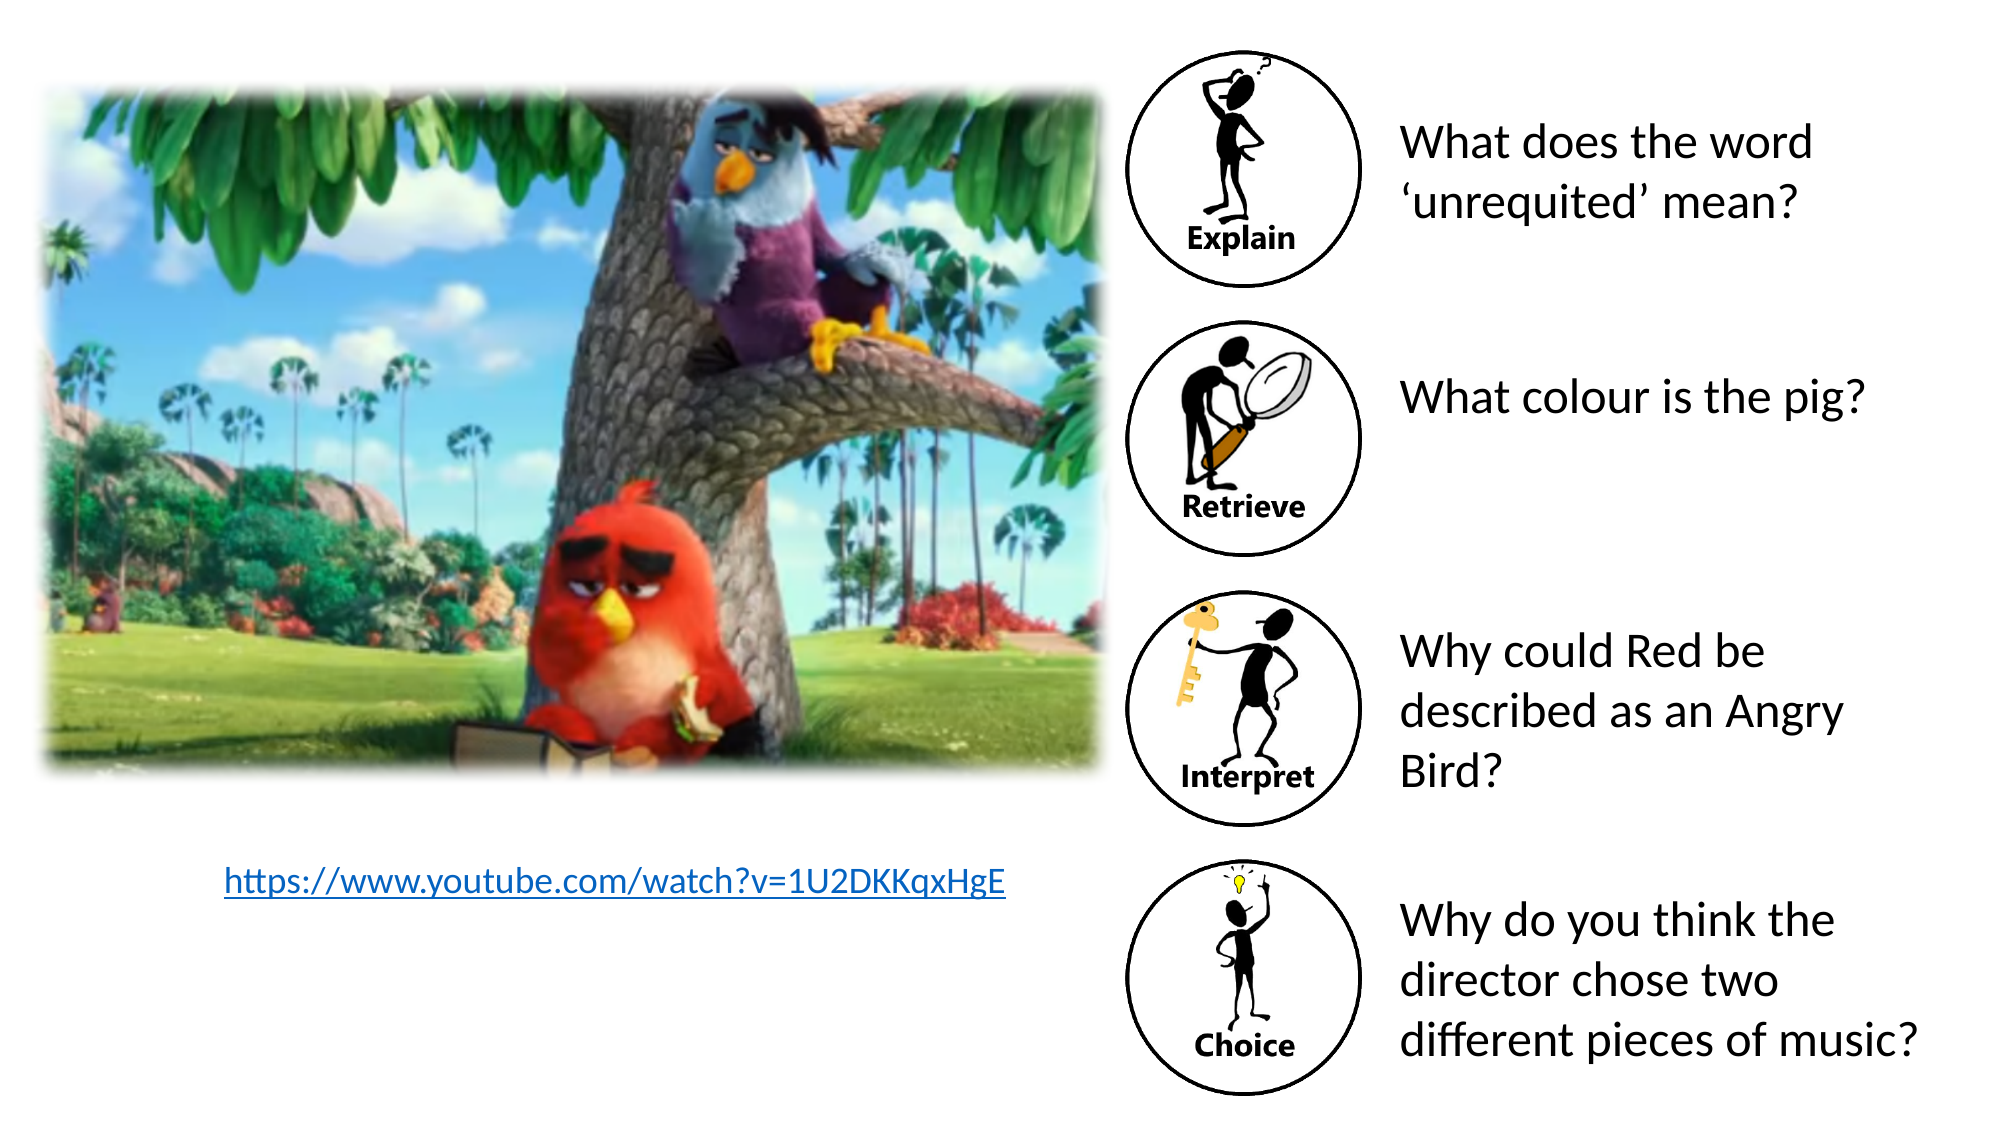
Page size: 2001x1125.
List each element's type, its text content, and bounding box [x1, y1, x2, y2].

text_box Why do you think the director chose two different pieces of music? [1384, 879, 1942, 1075]
picture [1125, 50, 1362, 288]
text_box What colour is the pig? [1384, 356, 1942, 431]
text_box https://www.youtube.com/watch?v=1U2DKKqxHgE [209, 849, 1022, 954]
text_box What does the word ‘unrequited’ mean? [1384, 100, 1942, 236]
picture [31, 79, 1114, 785]
picture [1125, 320, 1362, 557]
picture [1125, 859, 1362, 1096]
text_box Why could Red be described as an Angry Bird? [1384, 609, 1942, 805]
picture [1125, 590, 1362, 827]
